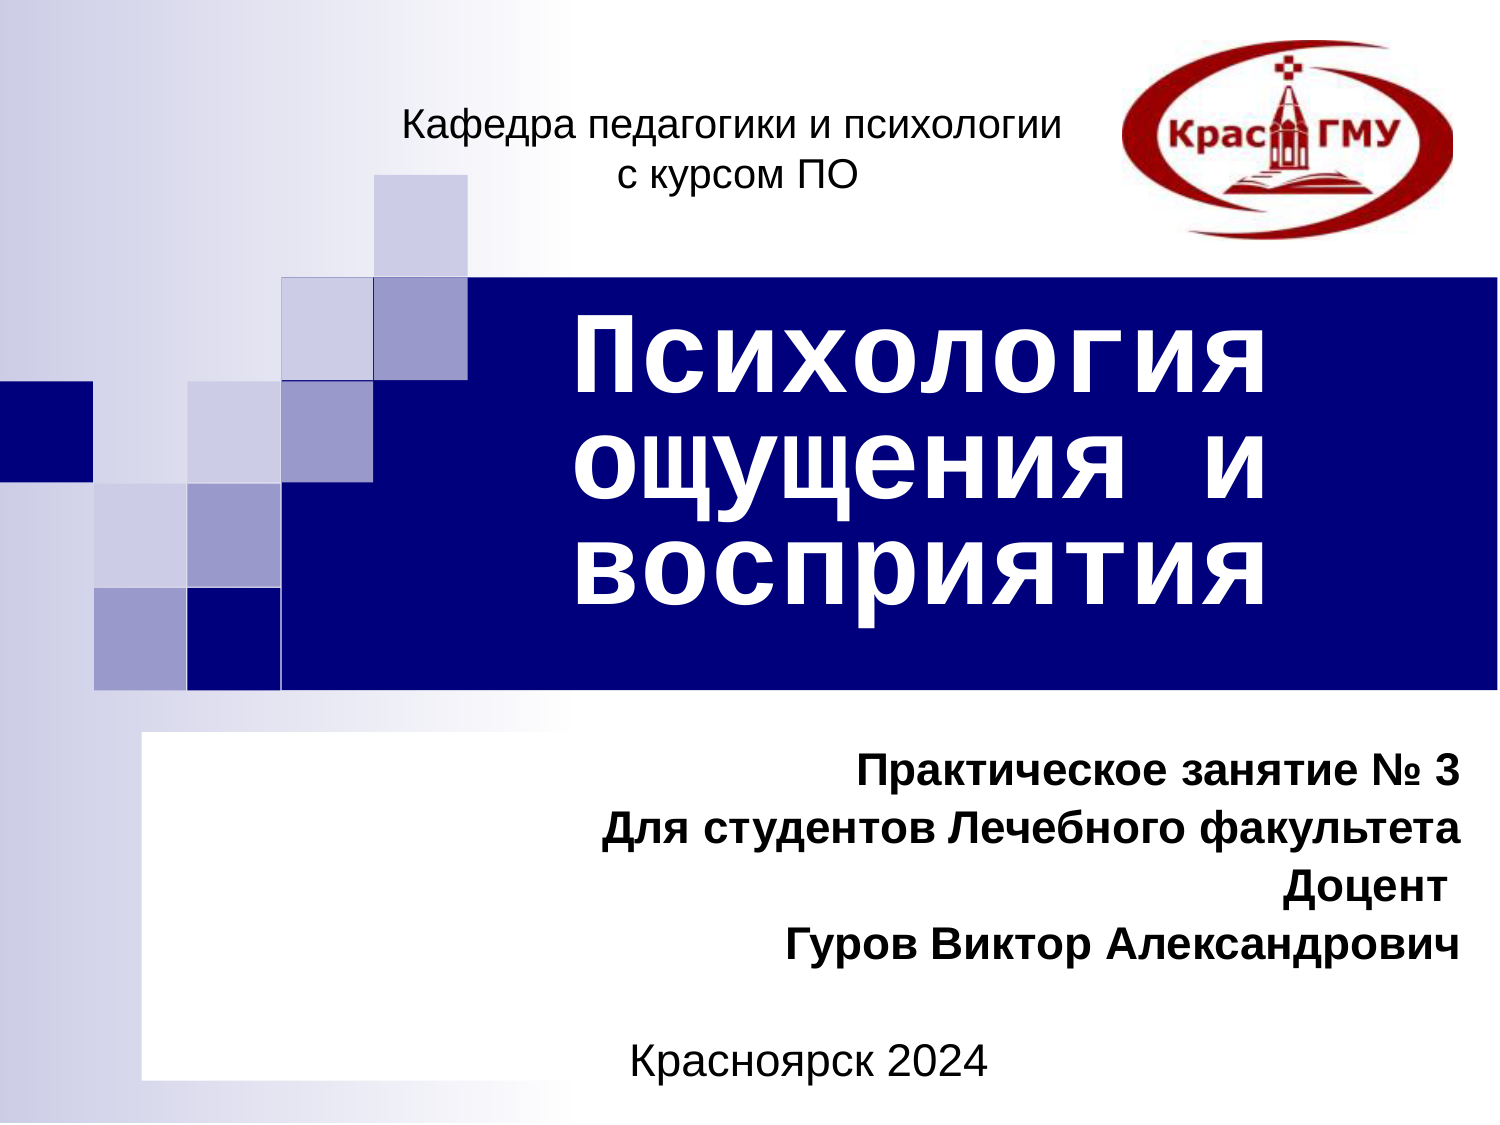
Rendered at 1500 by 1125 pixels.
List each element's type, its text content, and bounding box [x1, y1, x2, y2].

text_box Практическое занятие № 3 Для студентов Лечебного факультета Доцент Гуров Виктор Александрович Красноярск 2024 [141, 732, 1477, 1081]
text_box Психология ощущения и восприятия [555, 251, 1484, 686]
text_box Кафедра педагогики и психологии с курсом ПО [259, 53, 1122, 241]
picture [1122, 40, 1453, 241]
